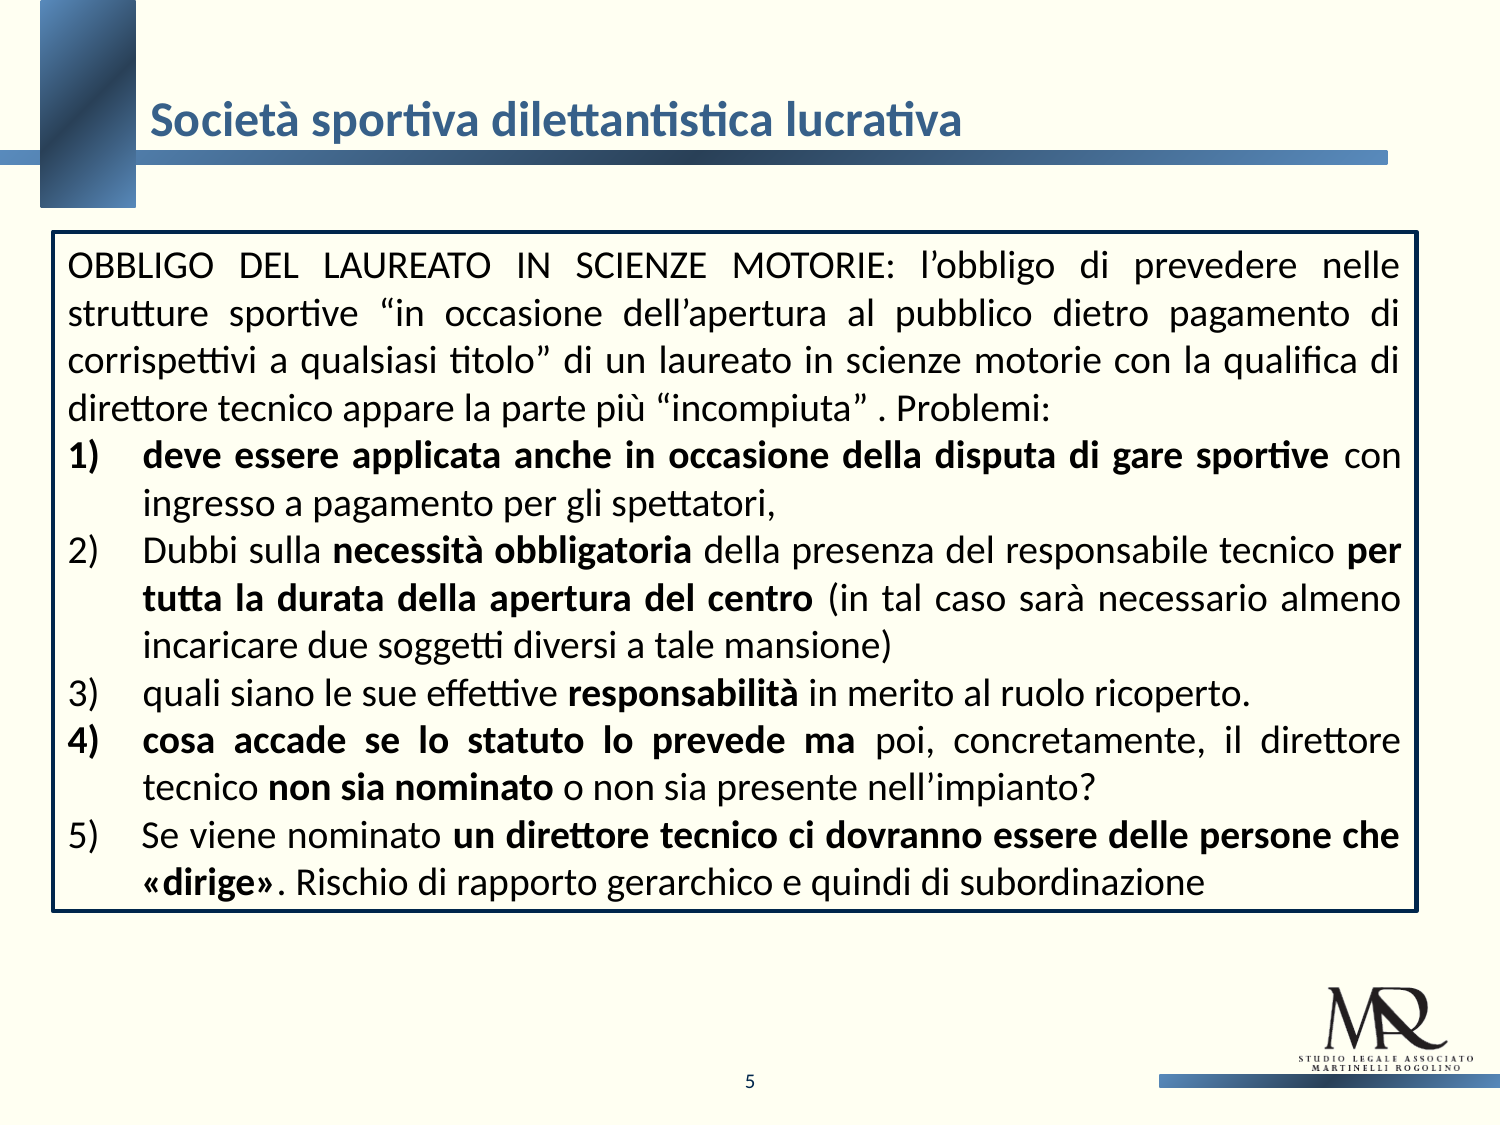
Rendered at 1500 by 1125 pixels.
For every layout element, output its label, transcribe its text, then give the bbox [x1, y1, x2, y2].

picture [1299, 987, 1473, 1071]
text_box Società sportiva dilettantistica lucrativa [135, 86, 1099, 149]
text_box 5 [512, 1024, 988, 1100]
text_box OBBLIGO DEL LAUREATO IN SCIENZE MOTORIE: l’obbligo di prevedere nelle strutture sportive “in occasione dell’apertura al pubblico dietro pagamento di corrispettivi a qualsiasi titolo” di un laureato in scienze motorie con la qualifica di direttore tecnico appare la parte più “incompiuta” . Problemi: deve essere applicata anche in occasione della disputa di gare sportive con ingresso a pagamento per gli spettatori, Dubbi sulla necessità obbligatoria della presenza del responsabile tecnico per tutta la durata della apertura del centro (in tal caso sarà necessario almeno incaricare due soggetti diversi a tale mansione) quali siano le sue effettive responsabilità in merito al ruolo ricoperto. cosa accade se lo statuto lo prevede ma poi, concretamente, il direttore tecnico non sia nominato o non sia presente nell’impianto? 5) Se viene nominato un direttore tecnico ci dovranno essere delle persone che «dirige». Rischio di rapporto gerarchico e quindi di subordinazione [51, 230, 1419, 913]
text_box [0, 89, 1500, 153]
